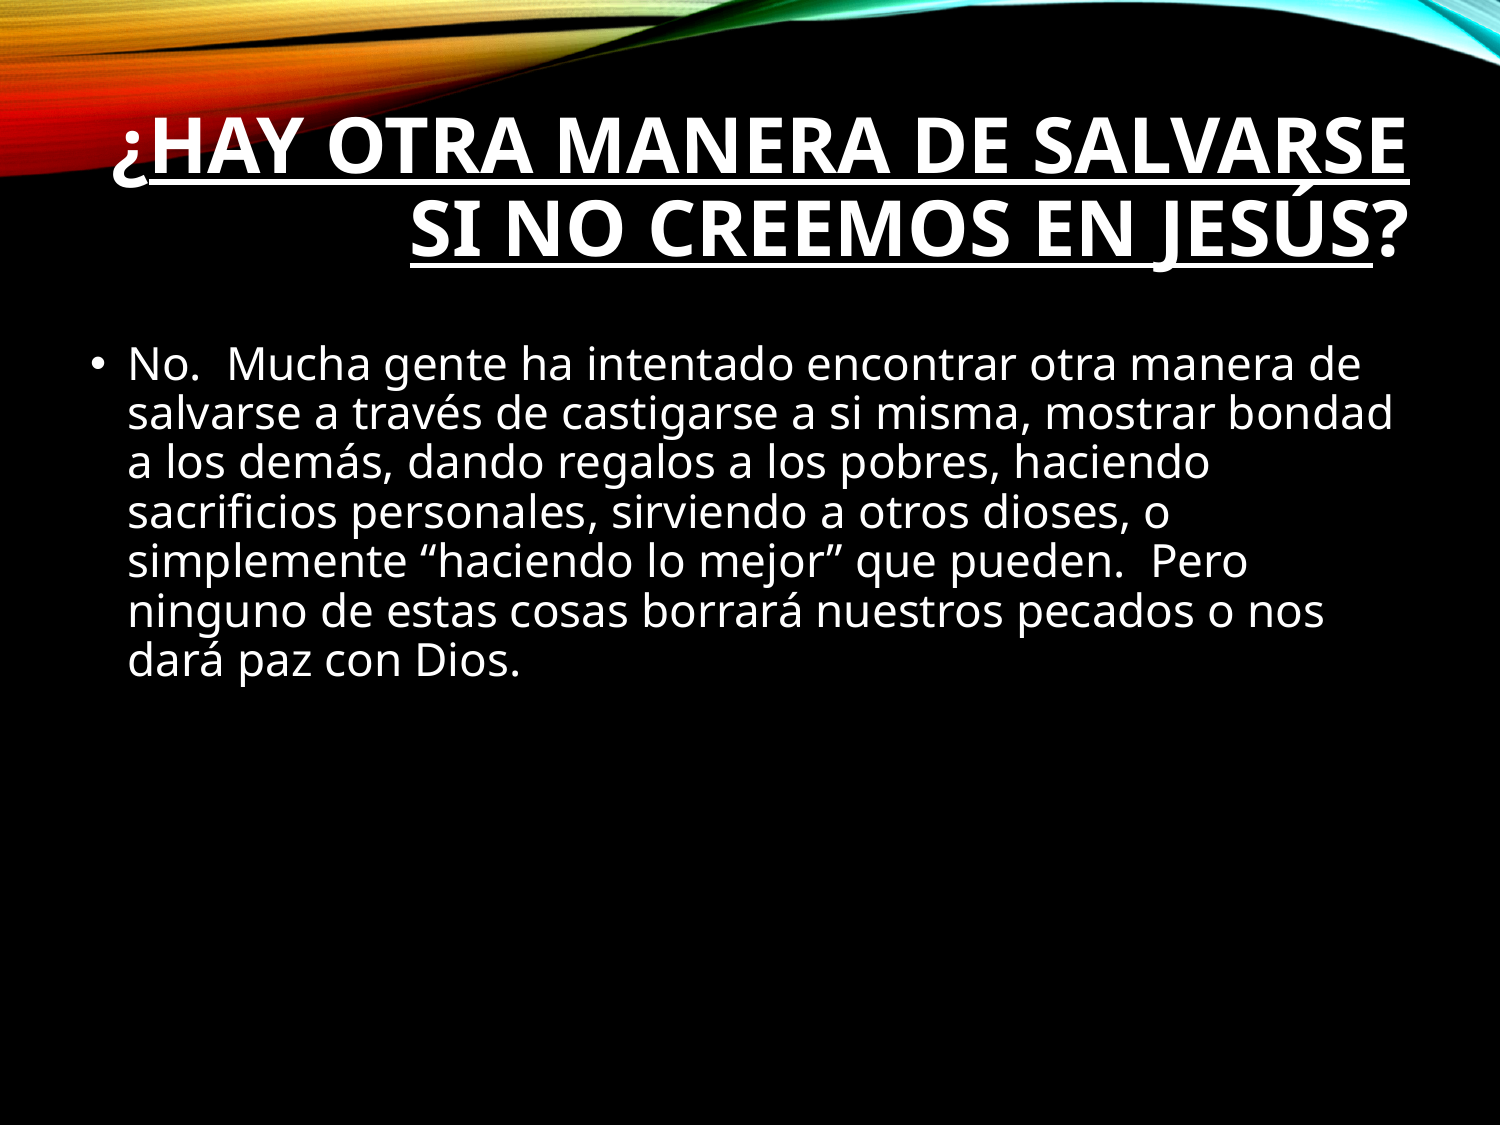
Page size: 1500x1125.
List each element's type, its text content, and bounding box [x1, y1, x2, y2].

title ¿Hay otra manera de salvarse si no creemos en Jesús? [75, 85, 1425, 295]
list No. Mucha gente ha intentado encontrar otra manera de salvarse a través de castigarse a si misma, mostrar bondad a los demás, dando regalos a los pobres, haciendo sacrificios personales, sirviendo a otros dioses, o simplemente “haciendo lo mejor” que pueden. Pero ninguno de estas cosas borrará nuestros pecados o nos dará paz con Dios. [75, 333, 1425, 1005]
picture [0, 0, 1500, 178]
